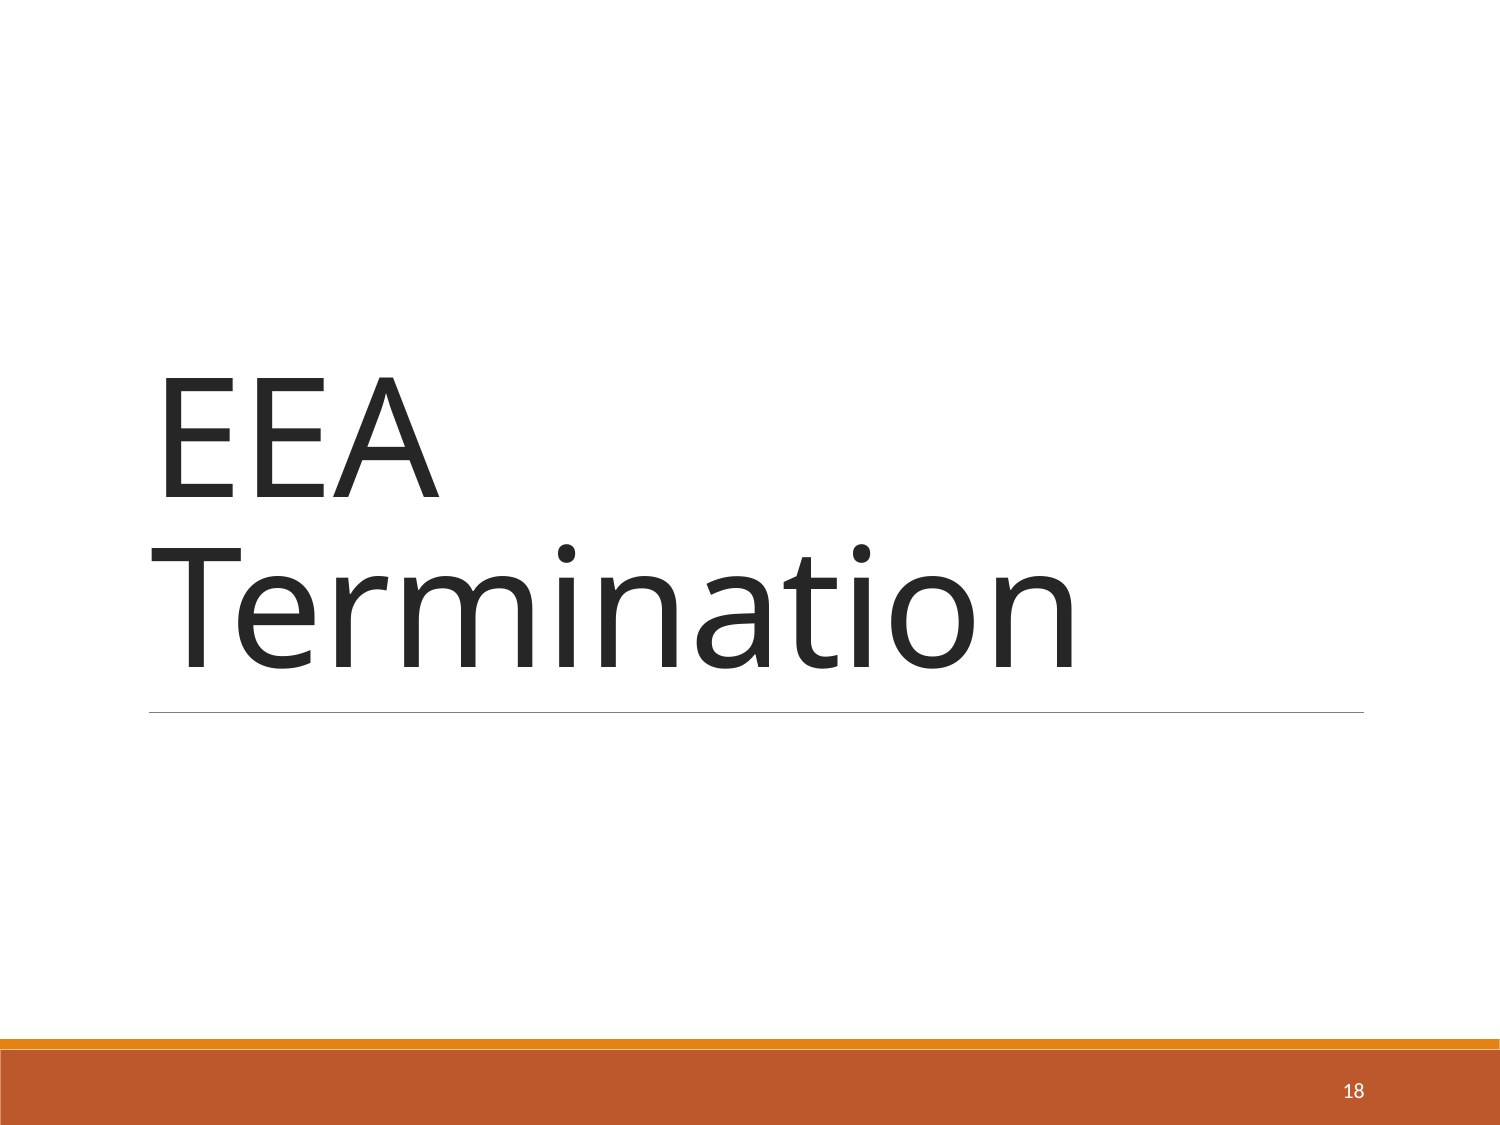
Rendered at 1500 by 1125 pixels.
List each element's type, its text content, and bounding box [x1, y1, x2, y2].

slide_number 18 [1218, 1059, 1380, 1120]
title EEA Termination [135, 124, 1373, 710]
